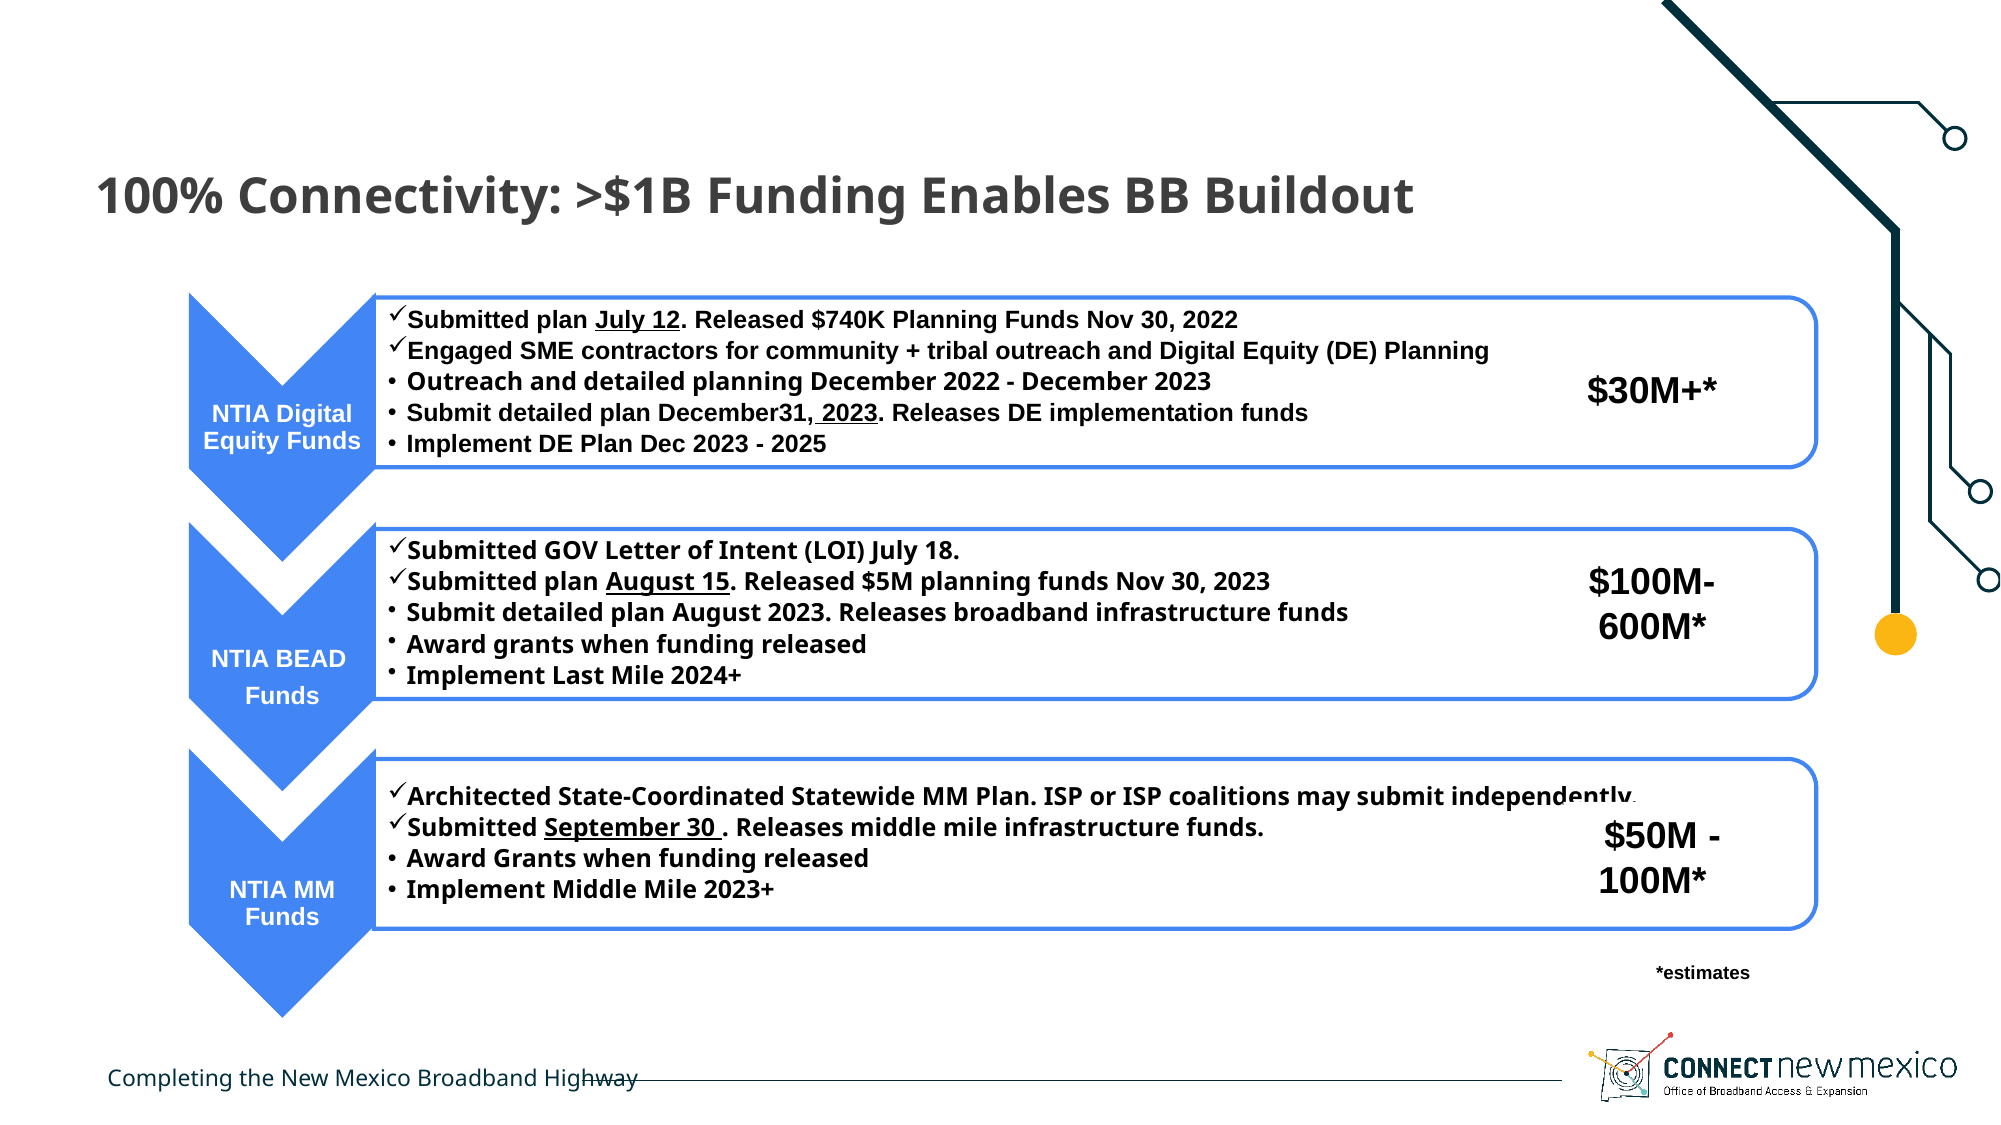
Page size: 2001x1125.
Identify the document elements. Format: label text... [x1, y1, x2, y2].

picture [1574, 1011, 1970, 1122]
title 100% Connectivity: >$1B Funding Enables BB Buildout [86, 160, 1740, 235]
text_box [1533, 534, 1772, 671]
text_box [1563, 801, 1742, 910]
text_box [1533, 320, 1772, 457]
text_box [190, 297, 1817, 1016]
